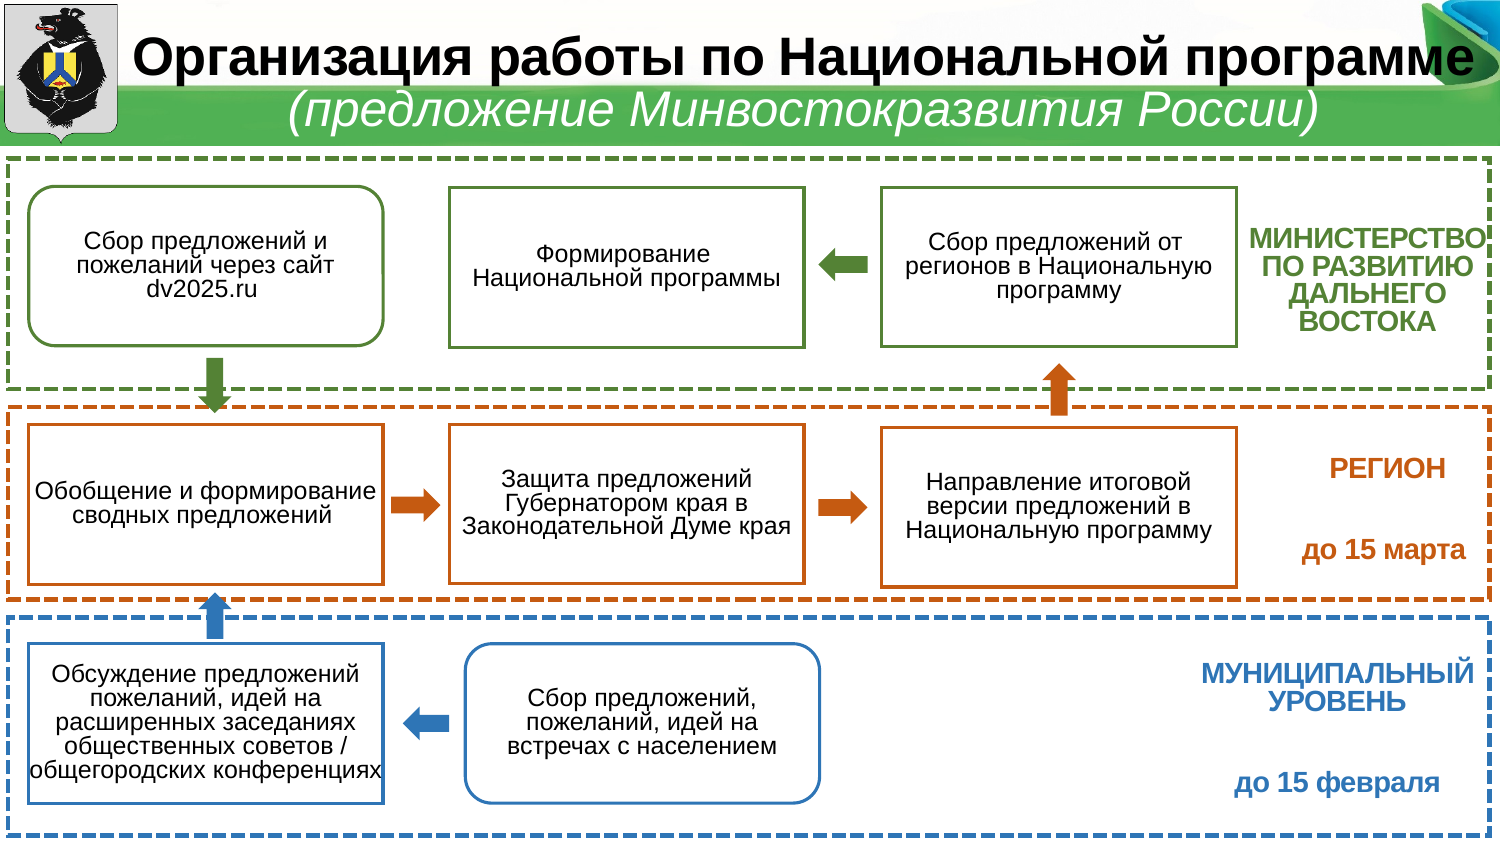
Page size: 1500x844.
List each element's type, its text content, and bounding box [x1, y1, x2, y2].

text_box РЕГИОН до 15 марта [1282, 464, 1481, 557]
text_box [7, 406, 1491, 600]
text_box Сбор предложений и пожеланий через сайт dv2025.ru [27, 185, 385, 347]
text_box [816, 245, 869, 284]
text_box [7, 616, 1491, 837]
text_box Обсуждение предложений пожеланий, идей на расширенных заседаниях общественных советов / общегородских конференциях [28, 643, 384, 804]
text_box Сбор предложений от регионов в Национальную программу [881, 186, 1237, 348]
text_box [390, 485, 442, 525]
text_box [817, 488, 870, 527]
text_box Обобщение и формирование сводных предложений [28, 424, 384, 585]
text_box [195, 590, 235, 640]
text_box [401, 704, 451, 743]
text_box Формирование Национальной программы [449, 187, 805, 348]
text_box МИНИСТЕРСТВО ПО РАЗВИТИЮ ДАЛЬНЕГО ВОСТОКА [1233, 203, 1491, 360]
text_box [195, 356, 235, 415]
text_box [7, 158, 1491, 390]
text_box Сбор предложений, пожеланий, идей на встречах с населением [464, 642, 821, 805]
text_box Направление итоговой версии предложений в Национальную программу [881, 427, 1237, 588]
text_box МУНИЦИПАЛЬНЫЙ УРОВЕНЬ до 15 февраля [1182, 656, 1482, 804]
text_box Защита предложений Губернатором края в Законодательной Думе края [449, 423, 805, 585]
text_box [1039, 361, 1079, 417]
picture [0, 0, 1500, 146]
